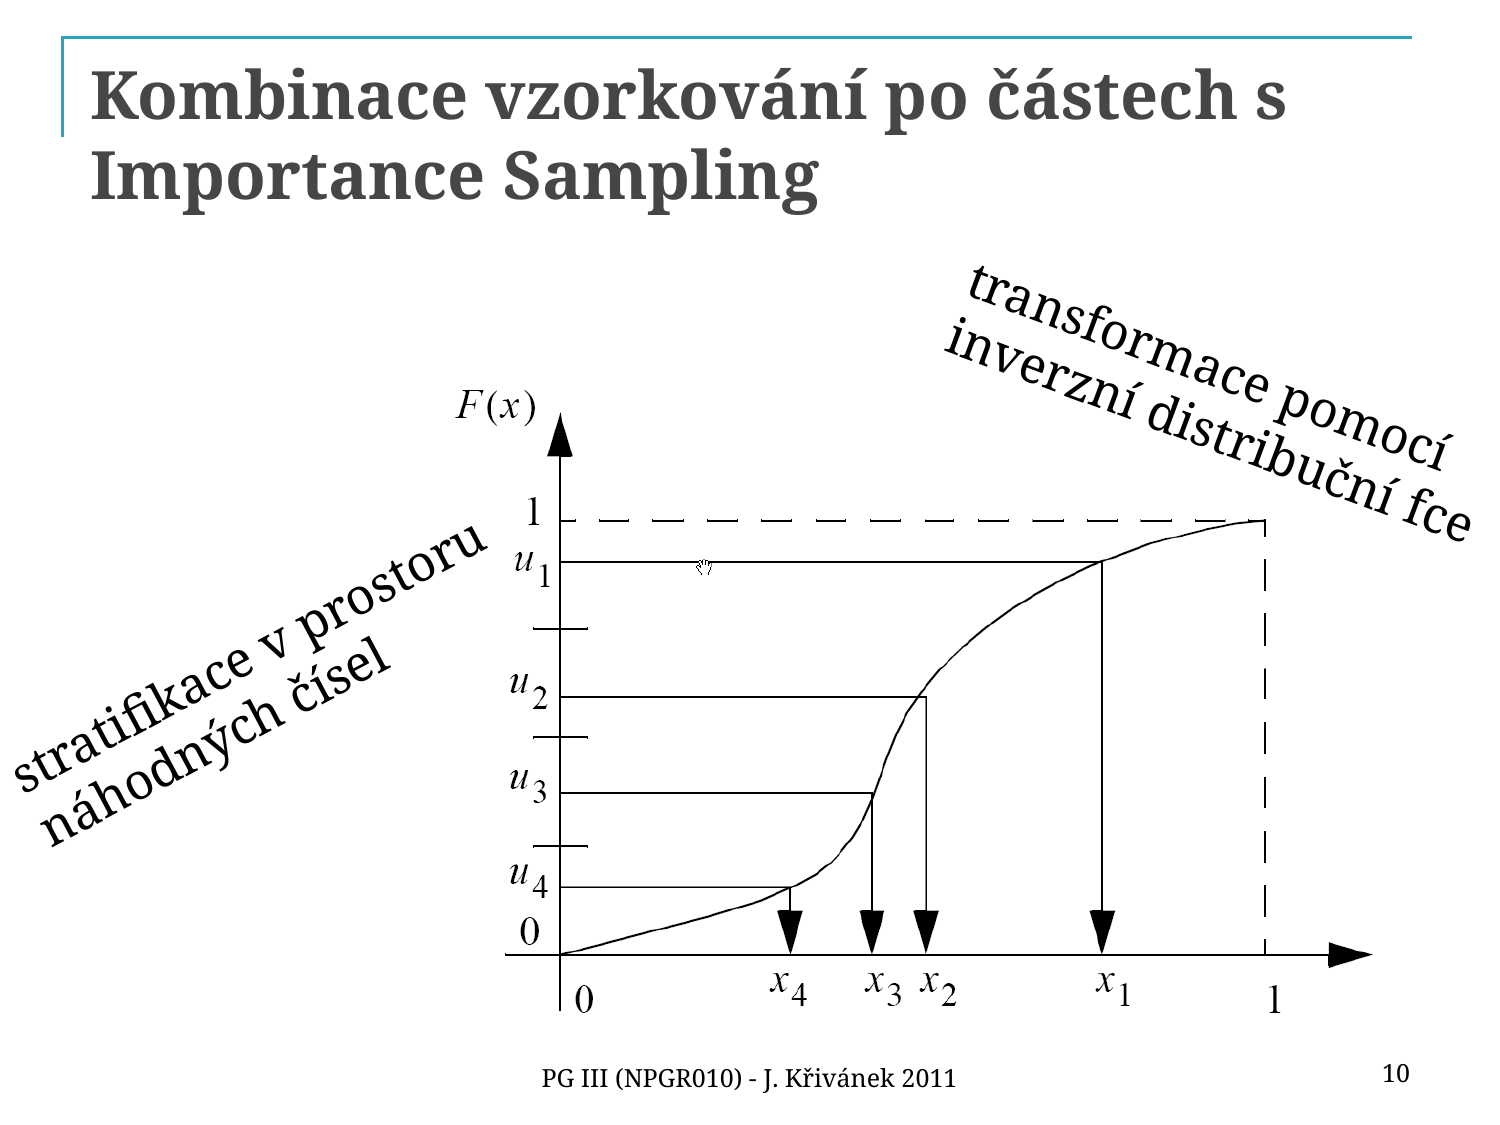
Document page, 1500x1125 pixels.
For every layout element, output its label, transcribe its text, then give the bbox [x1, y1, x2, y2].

text_box transformace pomocí inverzní distribuční fce [923, 235, 1366, 383]
title Kombinace vzorkování po částech s Importance Sampling [74, 45, 1426, 233]
slide_number 10 [1074, 1023, 1426, 1100]
text_box transformace pomocí inverzní distribuční fce [1380, 388, 1500, 568]
picture [454, 385, 1377, 1017]
text_box stratifikace v prostoru náhodných čísel [0, 503, 449, 871]
footer PG III (NPGR010) - J. Křivánek 2011 [512, 1024, 988, 1101]
